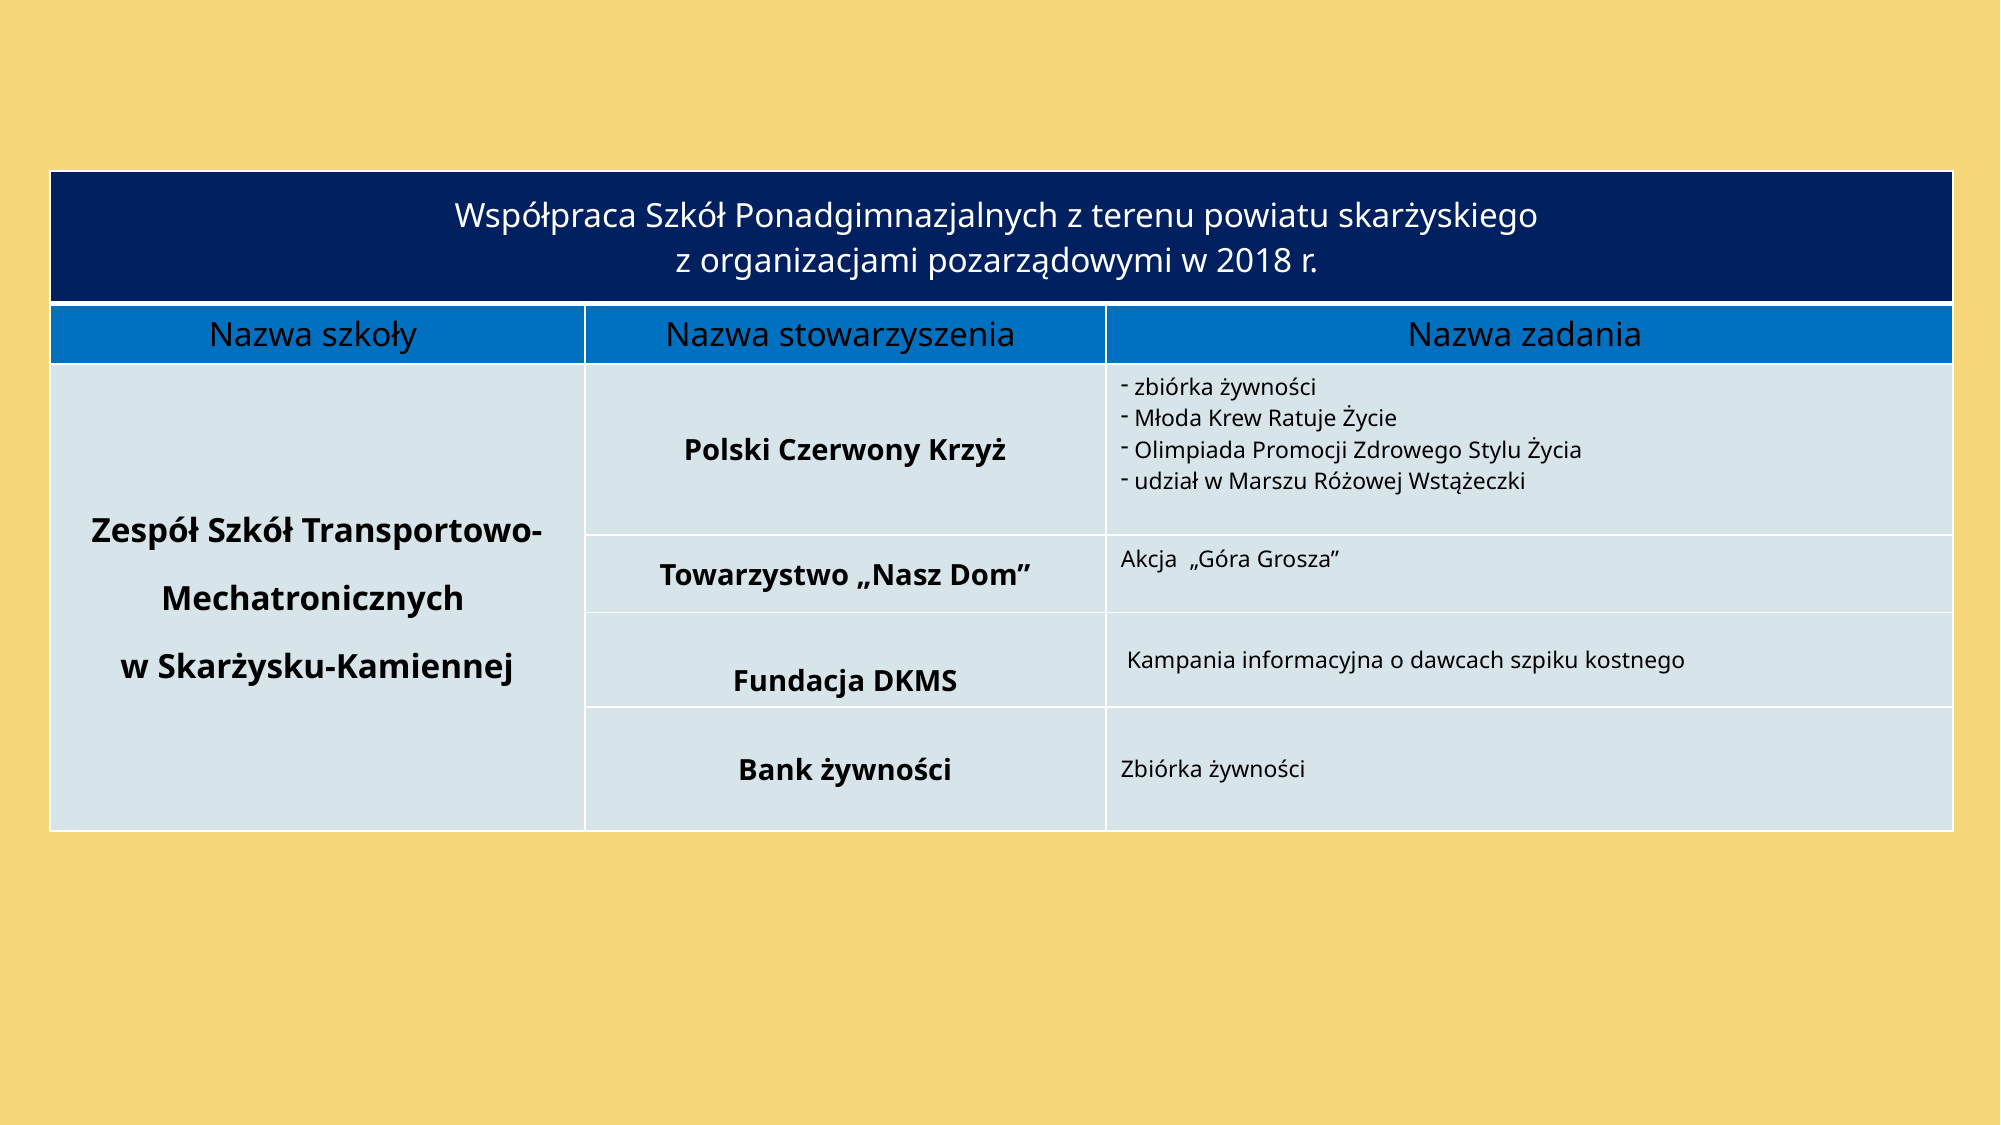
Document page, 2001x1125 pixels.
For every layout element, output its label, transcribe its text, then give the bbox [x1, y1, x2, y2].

table_header Współpraca Szkół Ponadgimnazjalnych z terenu powiatu skarżyskiego z organizacjami pozarządowymi w 2018 r. [51, 172, 1952, 301]
table_cell Nazwa stowarzyszenia [586, 306, 1105, 363]
table_cell Towarzystwo „Nasz Dom” [586, 536, 1105, 612]
table_cell Zespół Szkół Transportowo-Mechatronicznych w Skarżysku-Kamiennej [51, 365, 584, 830]
table_cell Nazwa szkoły [51, 306, 584, 363]
table_cell Polski Czerwony Krzyż [586, 365, 1105, 534]
table_cell Nazwa zadania [1107, 306, 1952, 363]
table_cell Bank żywności [586, 708, 1105, 830]
table_cell Fundacja DKMS [586, 613, 1105, 706]
table_cell Akcja „Góra Grosza” [1107, 536, 1952, 612]
table_cell Zbiórka żywności [1107, 708, 1952, 830]
table_cell zbiórka żywności Młoda Krew Ratuje Życie Olimpiada Promocji Zdrowego Stylu Życia udział w Marszu Różowej Wstążeczki [1107, 365, 1952, 534]
table_cell Kampania informacyjna o dawcach szpiku kostnego [1107, 613, 1952, 706]
